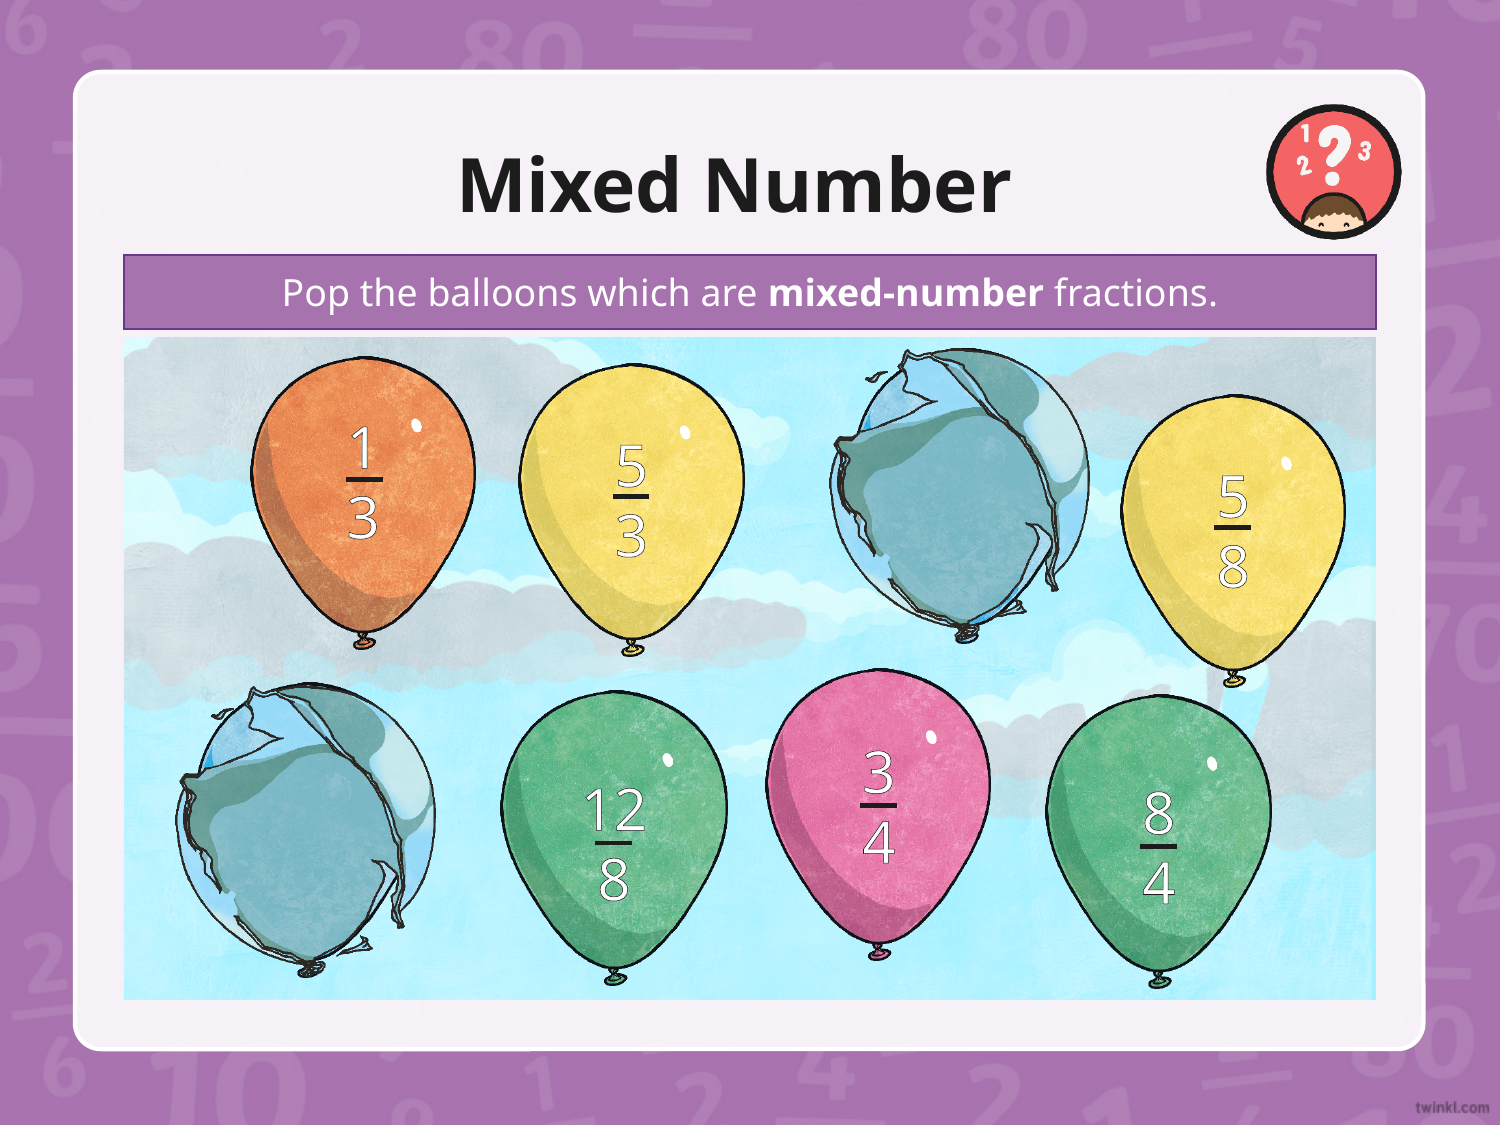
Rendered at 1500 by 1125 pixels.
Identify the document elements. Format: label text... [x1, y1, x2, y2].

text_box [500, 690, 728, 986]
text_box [518, 363, 745, 657]
text_box Mixed Number [456, 137, 1013, 228]
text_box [1045, 694, 1272, 990]
picture [0, 0, 1500, 1125]
text_box Pop the balloons which are mixed-number fractions. [123, 254, 1377, 330]
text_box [1119, 394, 1347, 688]
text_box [249, 356, 477, 650]
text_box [765, 668, 992, 961]
